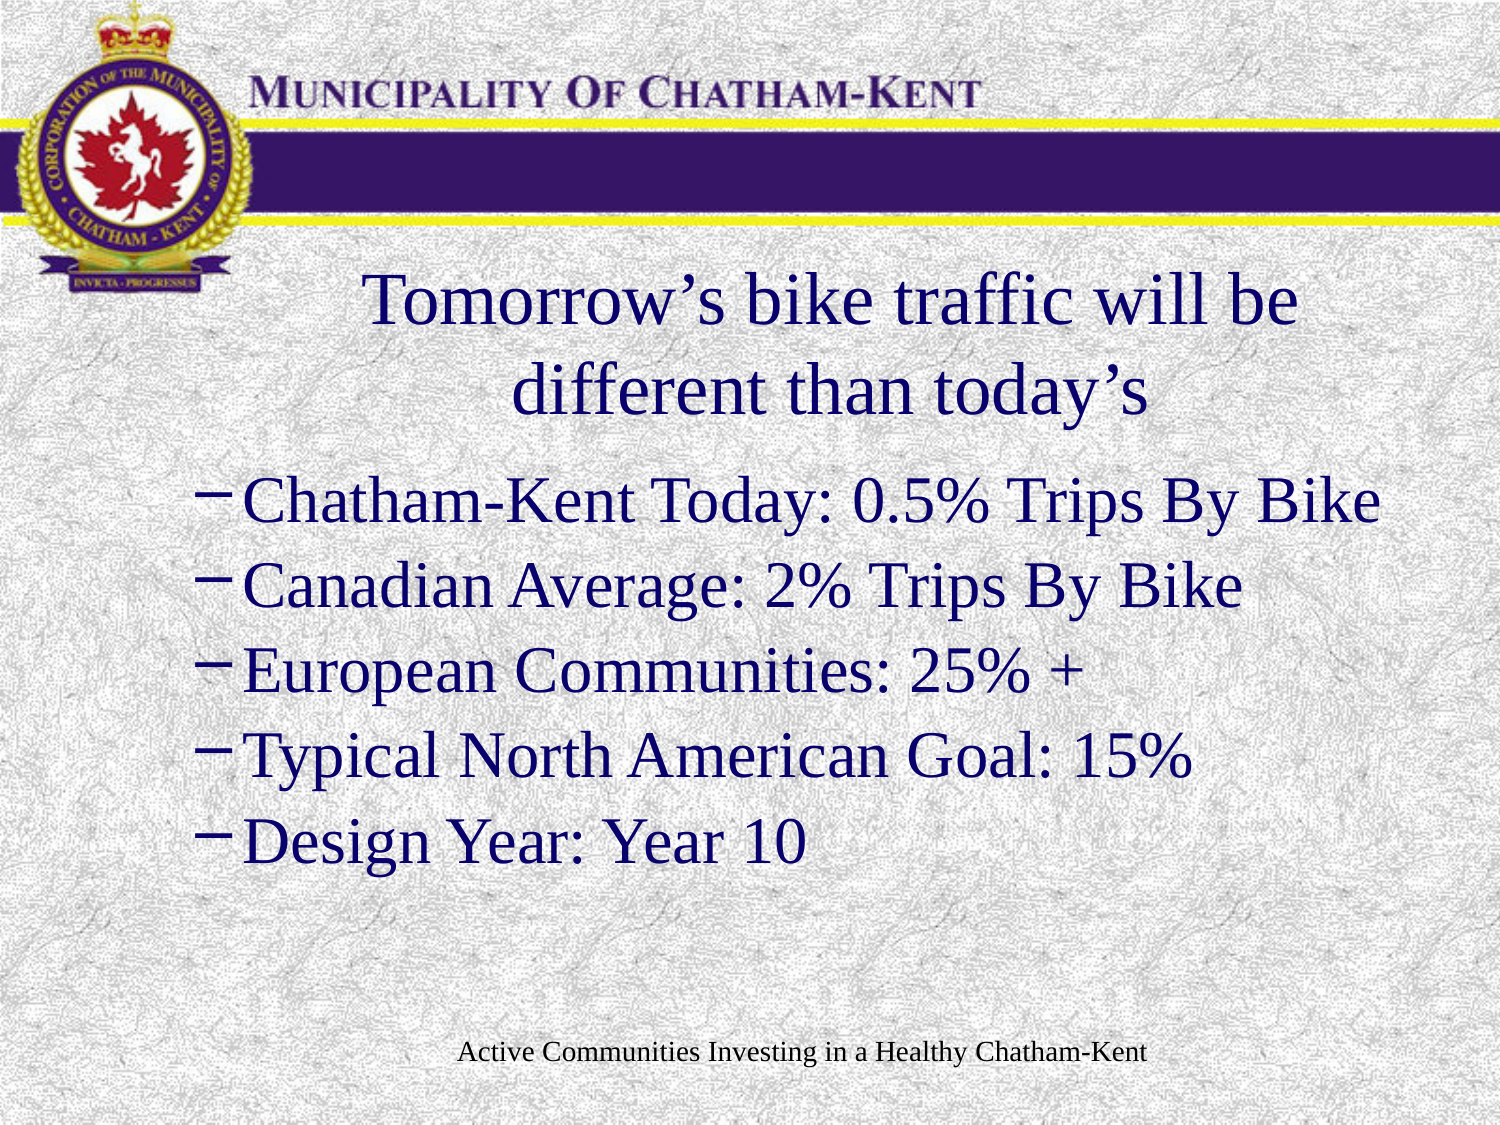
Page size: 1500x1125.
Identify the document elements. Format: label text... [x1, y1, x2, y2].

list Chatham-Kent Today: 0.5% Trips By Bike Canadian Average: 2% Trips By Bike European Communities: 25% + Typical North American Goal: 15% Design Year: Year 10 [105, 456, 1419, 1009]
picture [0, 0, 1500, 1125]
footer Active Communities Investing in a Healthy Chatham-Kent [433, 1024, 1173, 1101]
title Tomorrow’s bike traffic will be different than today’s [234, 245, 1428, 434]
